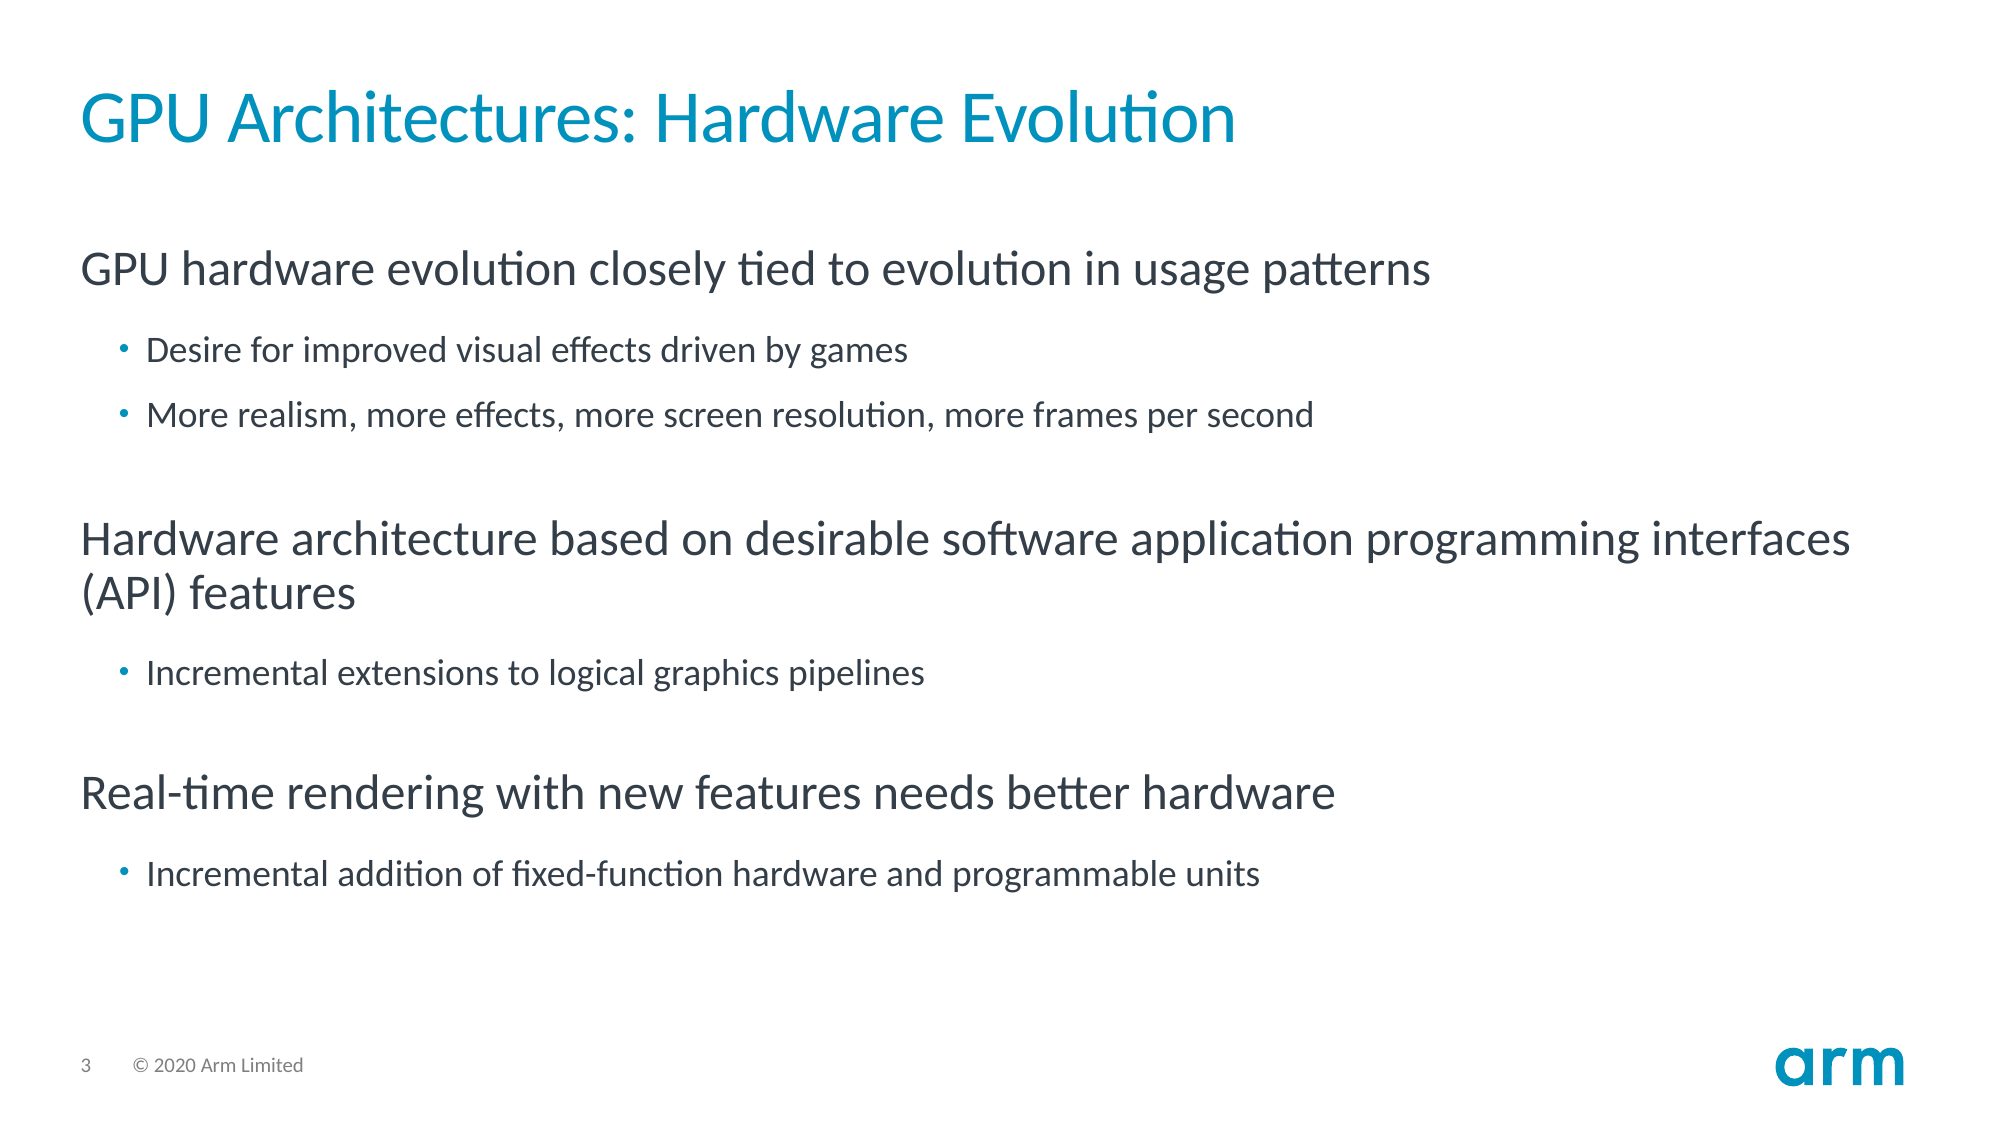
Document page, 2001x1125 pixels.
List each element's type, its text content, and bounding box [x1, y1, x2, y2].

title GPU Architectures: Hardware Evolution [80, 48, 1915, 158]
list GPU hardware evolution closely tied to evolution in usage patterns Desire for improved visual effects driven by games More realism, more effects, more screen resolution, more frames per second Hardware architecture based on desirable software application programming interfaces (API) features Incremental extensions to logical graphics pipelines Real-time rendering with new features needs better hardware Incremental addition of fixed-function hardware and programmable units [80, 242, 1915, 913]
